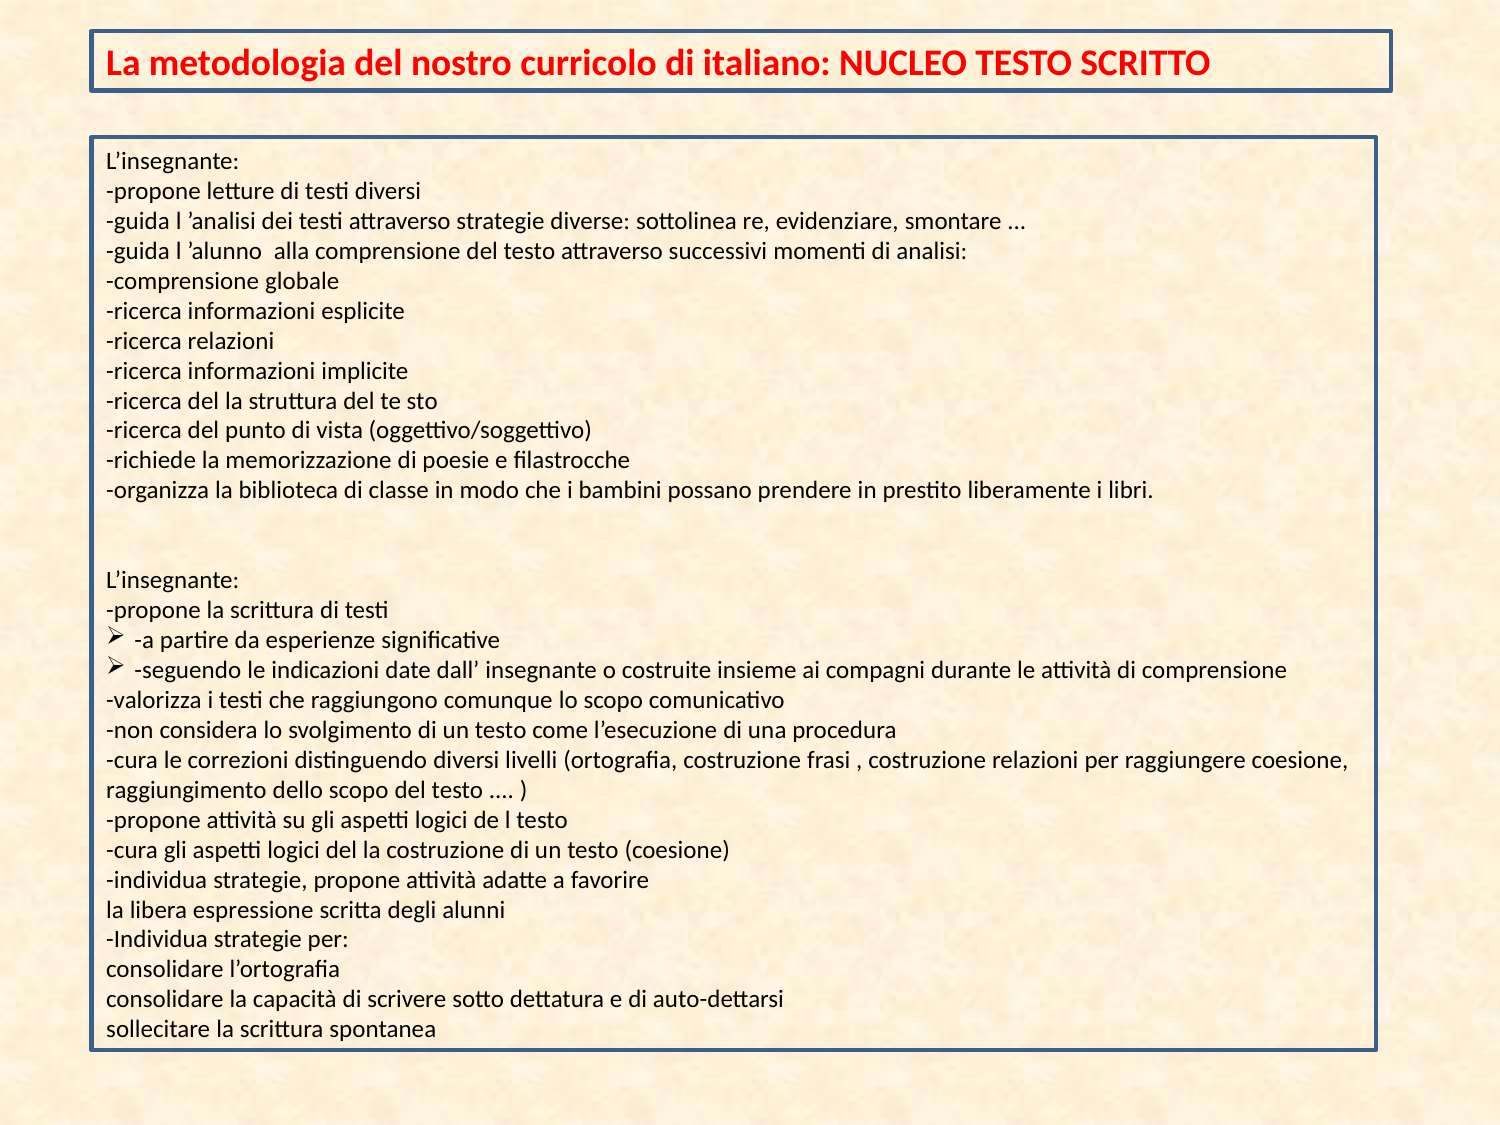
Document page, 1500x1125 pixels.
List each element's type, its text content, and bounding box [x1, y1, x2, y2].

text_box La metodologia del nostro curricolo di italiano: NUCLEO TESTO SCRITTO [89, 29, 1393, 93]
picture [0, 0, 1500, 1125]
text_box L’insegnante: -propone letture di testi diversi -guida l ’analisi dei testi attraverso strategie diverse: sottolinea re, evidenziare, smontare ... -guida l ’alunno alla comprensione del testo attraverso successivi momenti di analisi: -comprensione globale -ricerca informazioni esplicite -ricerca relazioni -ricerca informazioni implicite -ricerca del la struttura del te sto -ricerca del punto di vista (oggettivo/soggettivo) -richiede la memorizzazione di poesie e filastrocche -organizza la biblioteca di classe in modo che i bambini possano prendere in prestito liberamente i libri. L’insegnante: -propone la scrittura di testi -a partire da esperienze significative -seguendo le indicazioni date dall’ insegnante o costruite insieme ai compagni durante le attività di comprensione -valorizza i testi che raggiungono comunque lo scopo comunicativo -non considera lo svolgimento di un testo come l’esecuzione di una procedura -cura le correzioni distinguendo diversi livelli (ortografia, costruzione frasi , costruzione relazioni per raggiungere coesione, raggiungimento dello scopo del testo .... ) -propone attività su gli aspetti logici de l testo -cura gli aspetti logici del la costruzione di un testo (coesione) -individua strategie, propone attività adatte a favorire la libera espressione scritta degli alunni -Individua strategie per: consolidare l’ortografia consolidare la capacità di scrivere sotto dettatura e di auto-dettarsi sollecitare la scrittura spontanea [89, 135, 1378, 1052]
